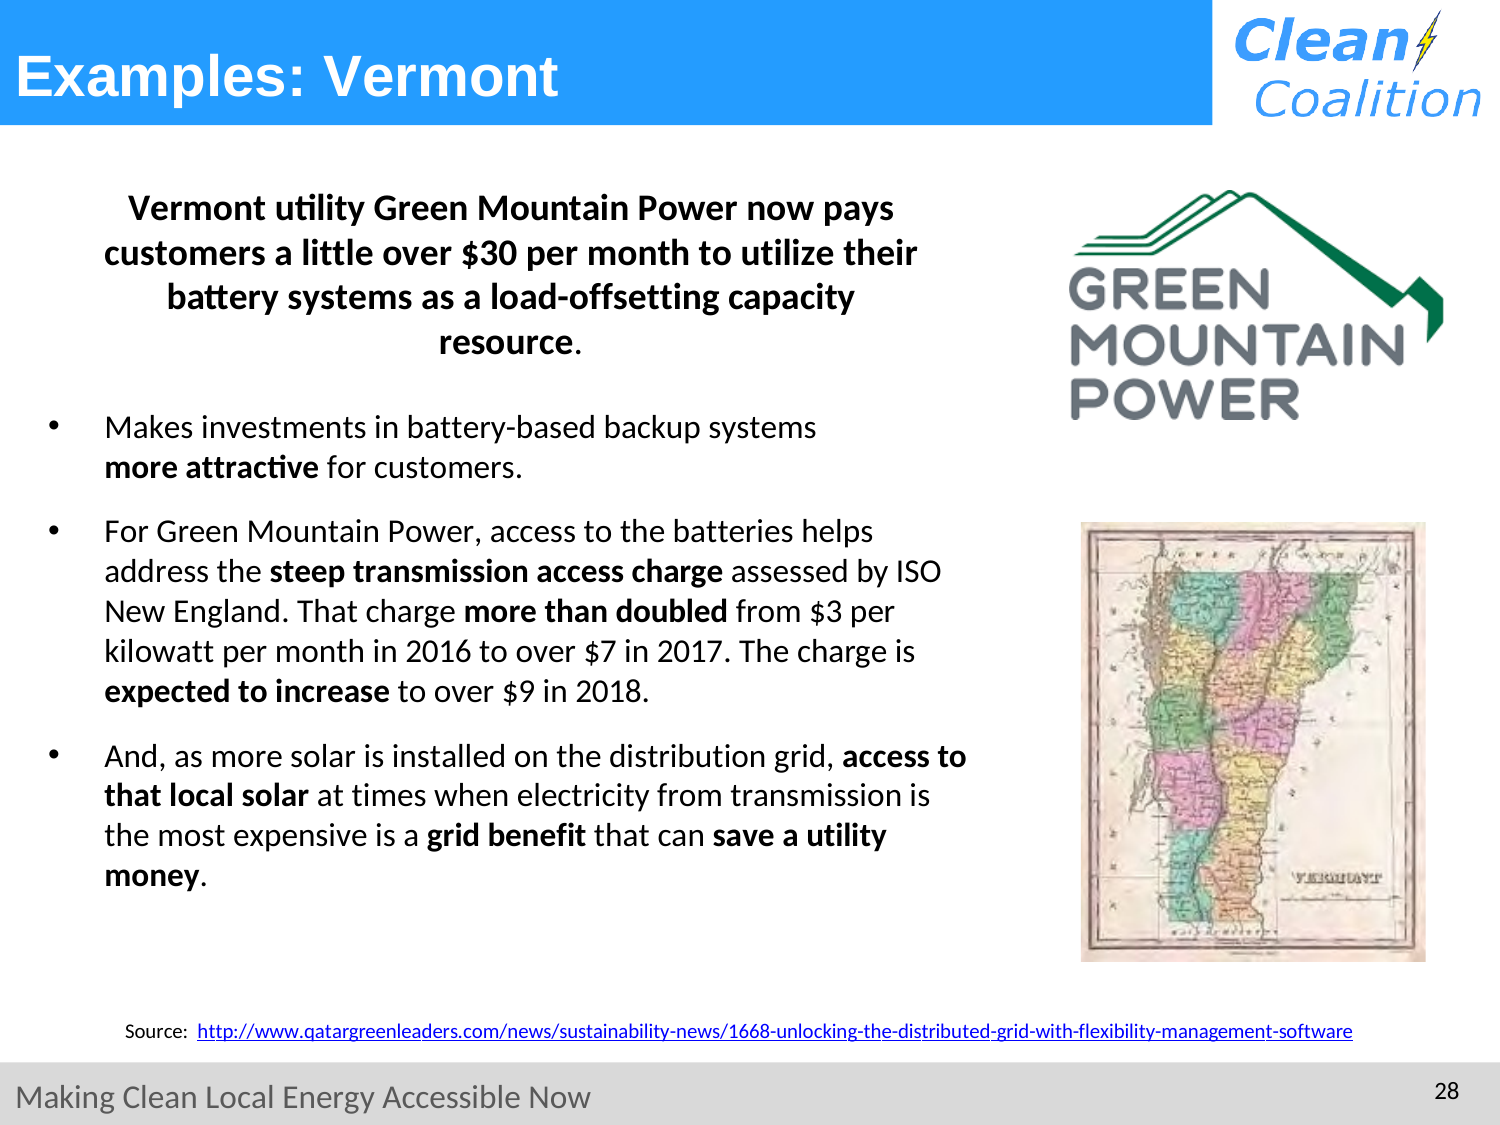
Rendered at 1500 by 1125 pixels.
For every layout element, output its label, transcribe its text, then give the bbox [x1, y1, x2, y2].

text_box [1235, 7, 1481, 38]
text_box Vermont utility Green Mountain Power now pays customers a little over $30 per month to utilize their battery systems as a load-offsetting capacity resource. Makes investments in battery-based backup systems more attractive for customers. For Green Mountain Power, access to the batteries helps address the steep transmission access charge assessed by ISO New England. That charge more than doubled from $3 per kilowatt per month in 2016 to over $7 in 2017. The charge is expected to increase to over $9 in 2018. And, as more solar is installed on the distribution grid, access to that local solar at times when electricity from transmission is the most expensive is a grid benefit that can save a utility money. [46, 185, 969, 894]
text_box [1069, 190, 1444, 420]
title Examples: Vermont [12, 38, 1488, 227]
slide_number 27 [1430, 1074, 1464, 1125]
footer Making Clean Local Energy Accessible Now [12, 1074, 595, 1125]
text_box [1080, 522, 1426, 962]
text_box Source: http://www.qatargreenleaders.com/news/sustainability-news/1668-unlocking-the-distributed-grid-with-flexibility-management-software [123, 1017, 1365, 1043]
